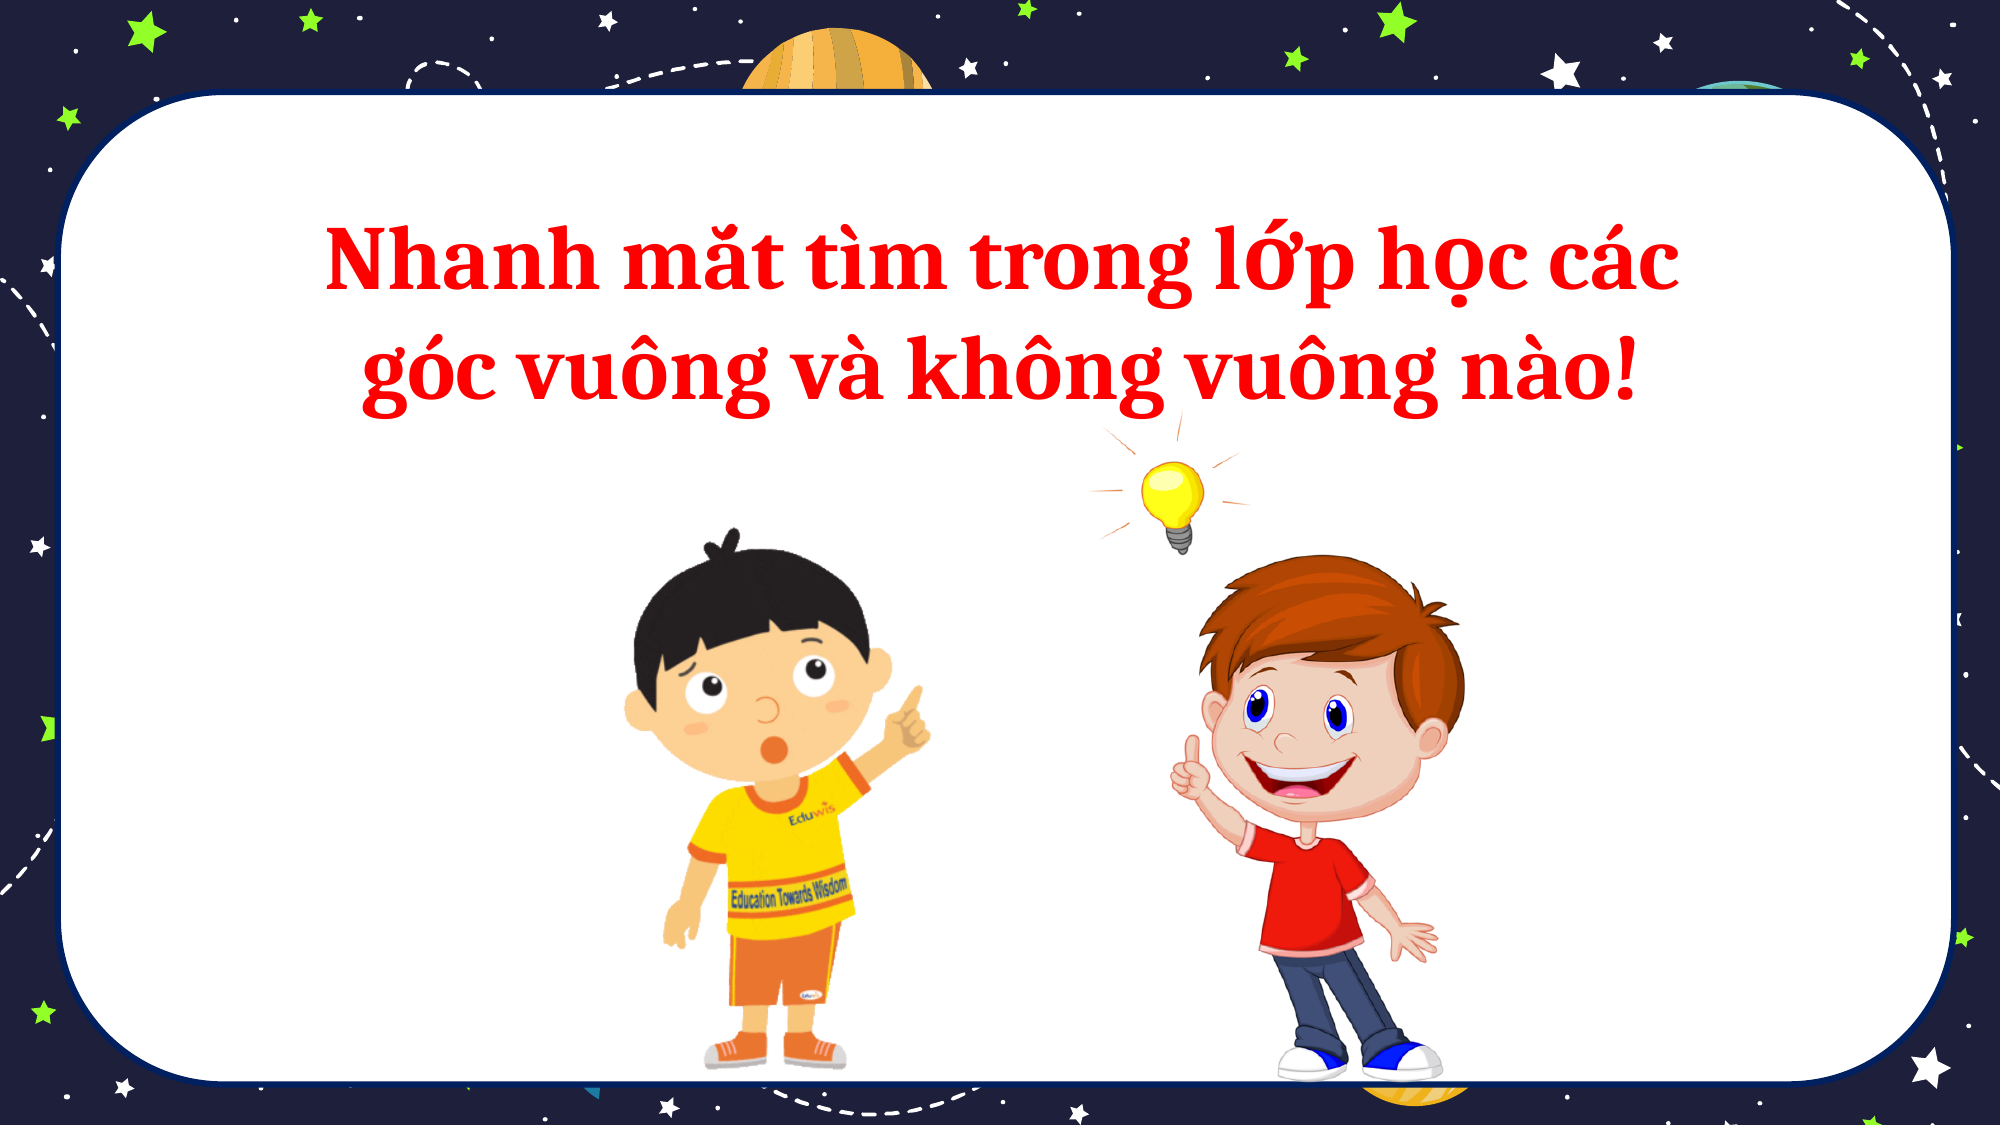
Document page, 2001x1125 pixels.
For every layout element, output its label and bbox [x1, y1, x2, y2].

picture [479, 405, 1493, 1084]
text_box [0, 0, 2000, 1125]
